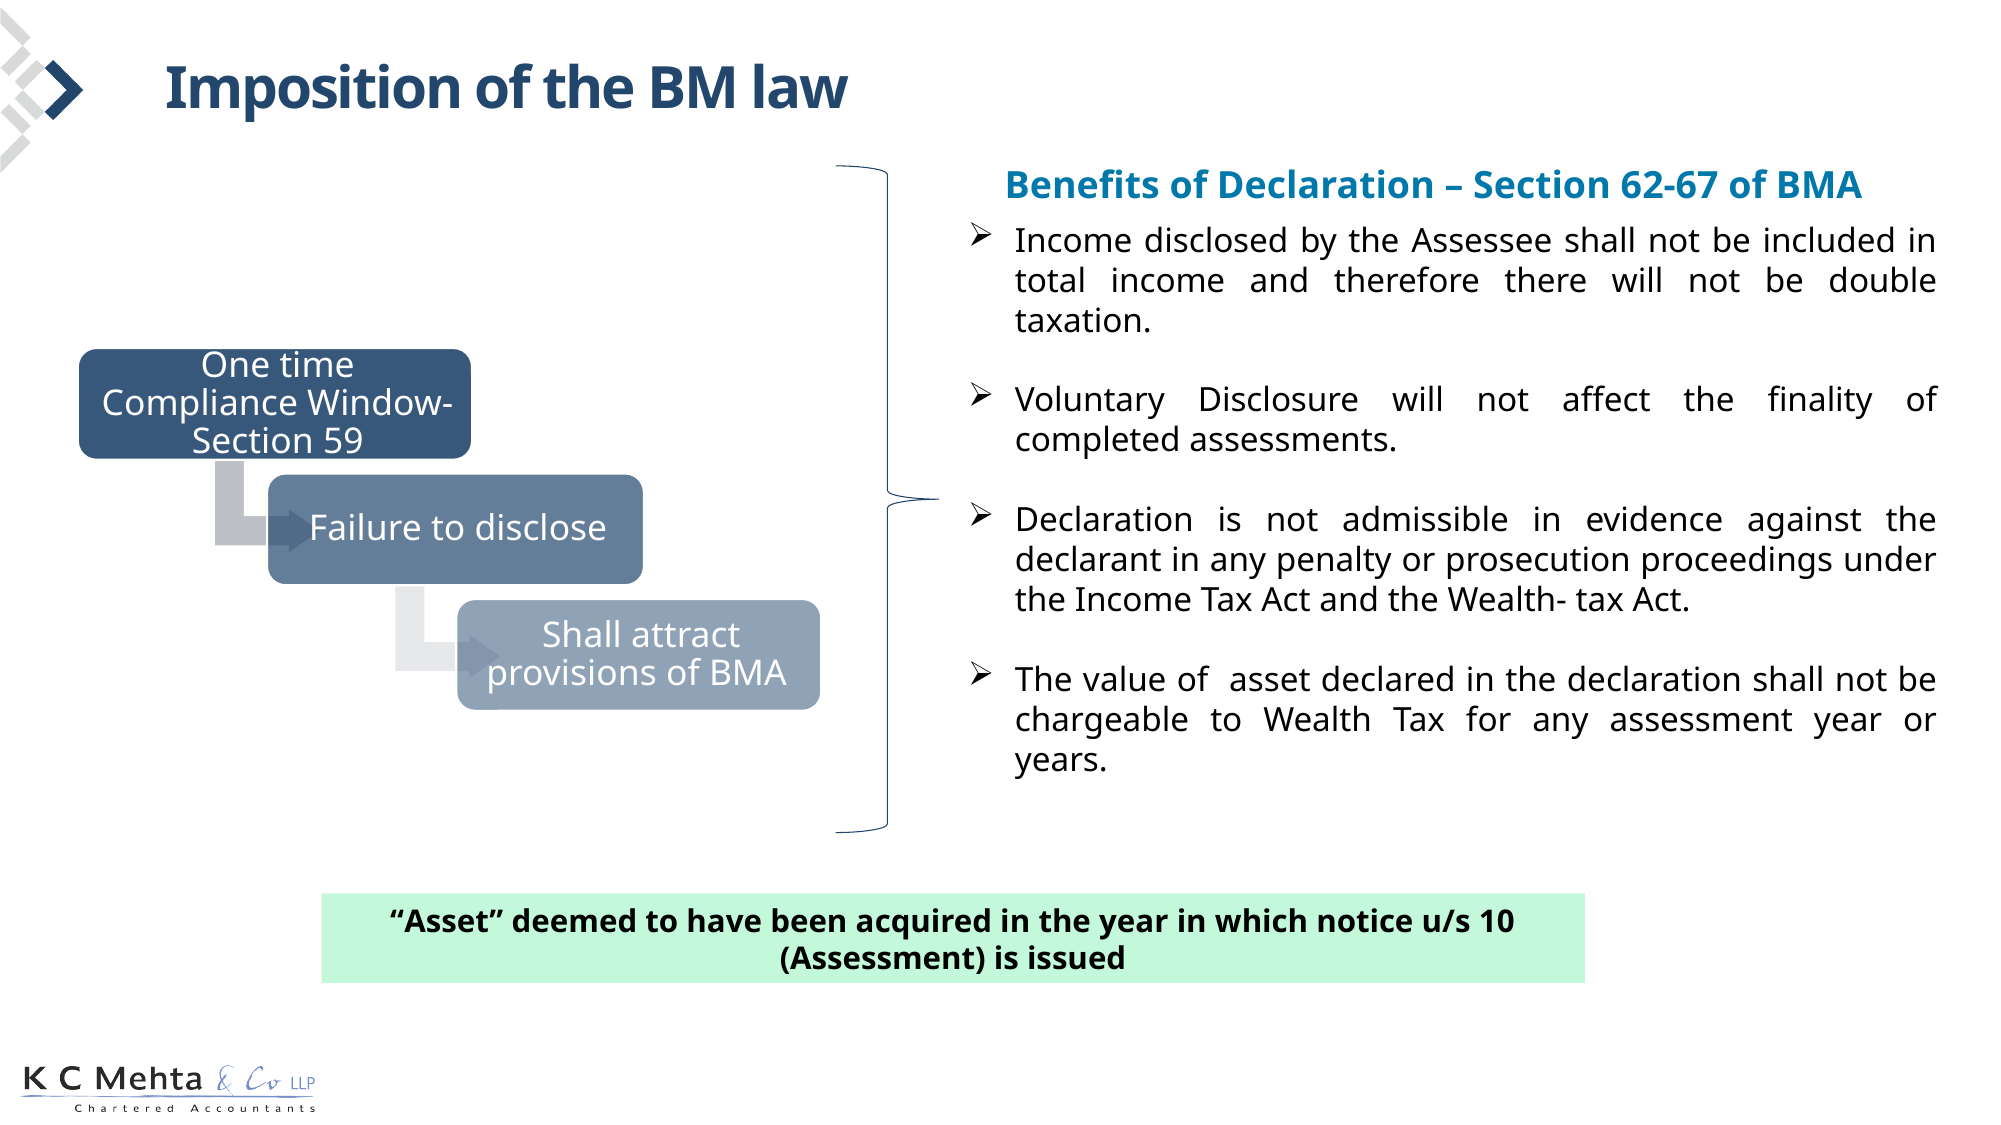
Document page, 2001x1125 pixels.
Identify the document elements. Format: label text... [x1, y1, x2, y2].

picture [19, 1065, 315, 1112]
title Imposition of the BM law [148, 26, 1874, 154]
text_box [77, 118, 822, 941]
text_box Income disclosed by the Assessee shall not be included in total income and therefore there will not be double taxation. Voluntary Disclosure will not affect the finality of completed assessments. Declaration is not admissible in evidence against the declarant in any penalty or prosecution proceedings under the Income Tax Act and the Wealth- tax Act. The value of asset declared in the declaration shall not be chargeable to Wealth Tax for any assessment year or years. [953, 211, 1954, 865]
picture [0, 0, 493, 191]
text_box [835, 165, 940, 834]
text_box Benefits of Declaration – Section 62-67 of BMA [989, 153, 1972, 213]
text_box “Asset” deemed to have been acquired in the year in which notice u/s 10 (Assessment) is issued [321, 893, 1585, 983]
